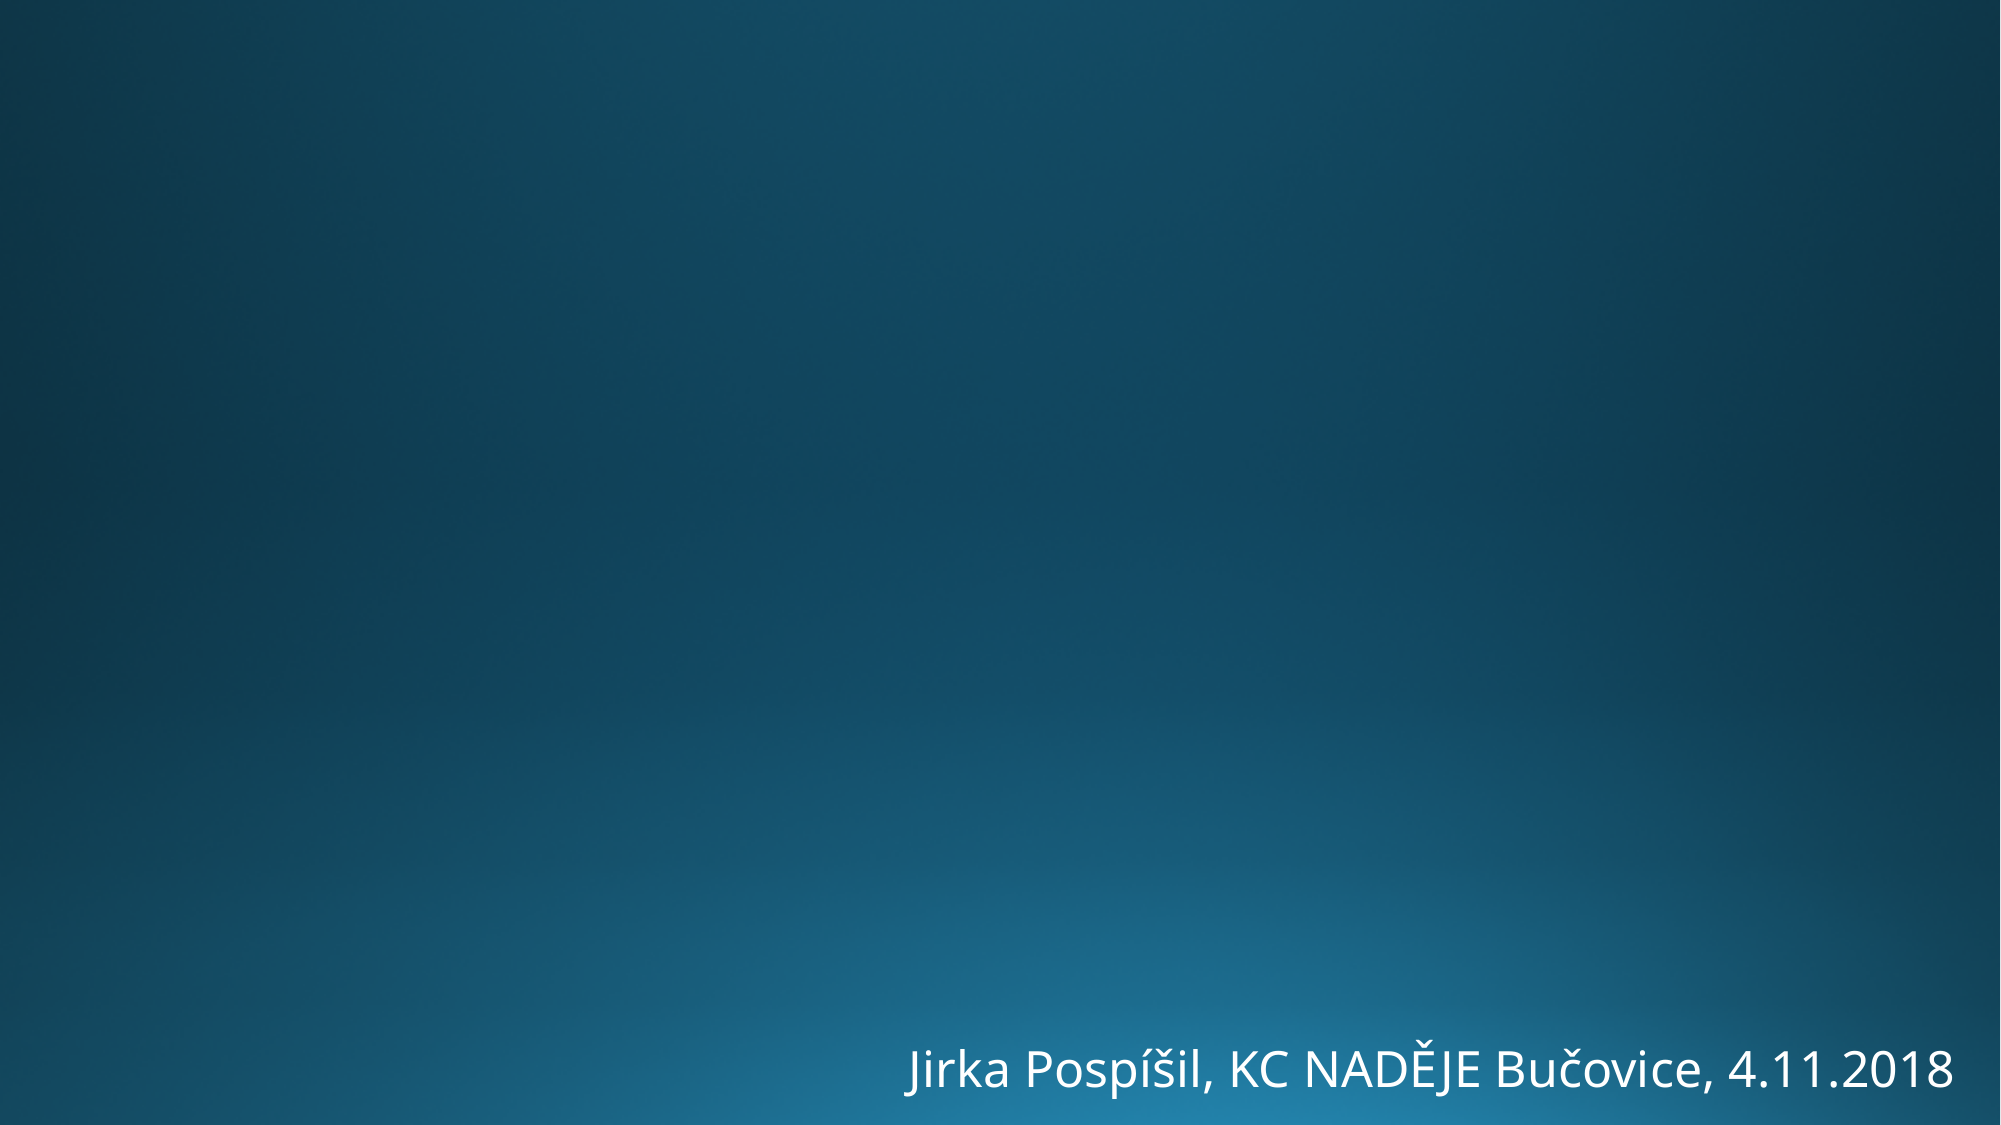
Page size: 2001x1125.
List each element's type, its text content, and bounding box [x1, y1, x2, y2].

picture [0, 0, 2001, 1125]
subtitle Jirka Pospíšil, KC NADĚJE Bučovice, 4.11.2018 [470, 982, 1971, 1106]
